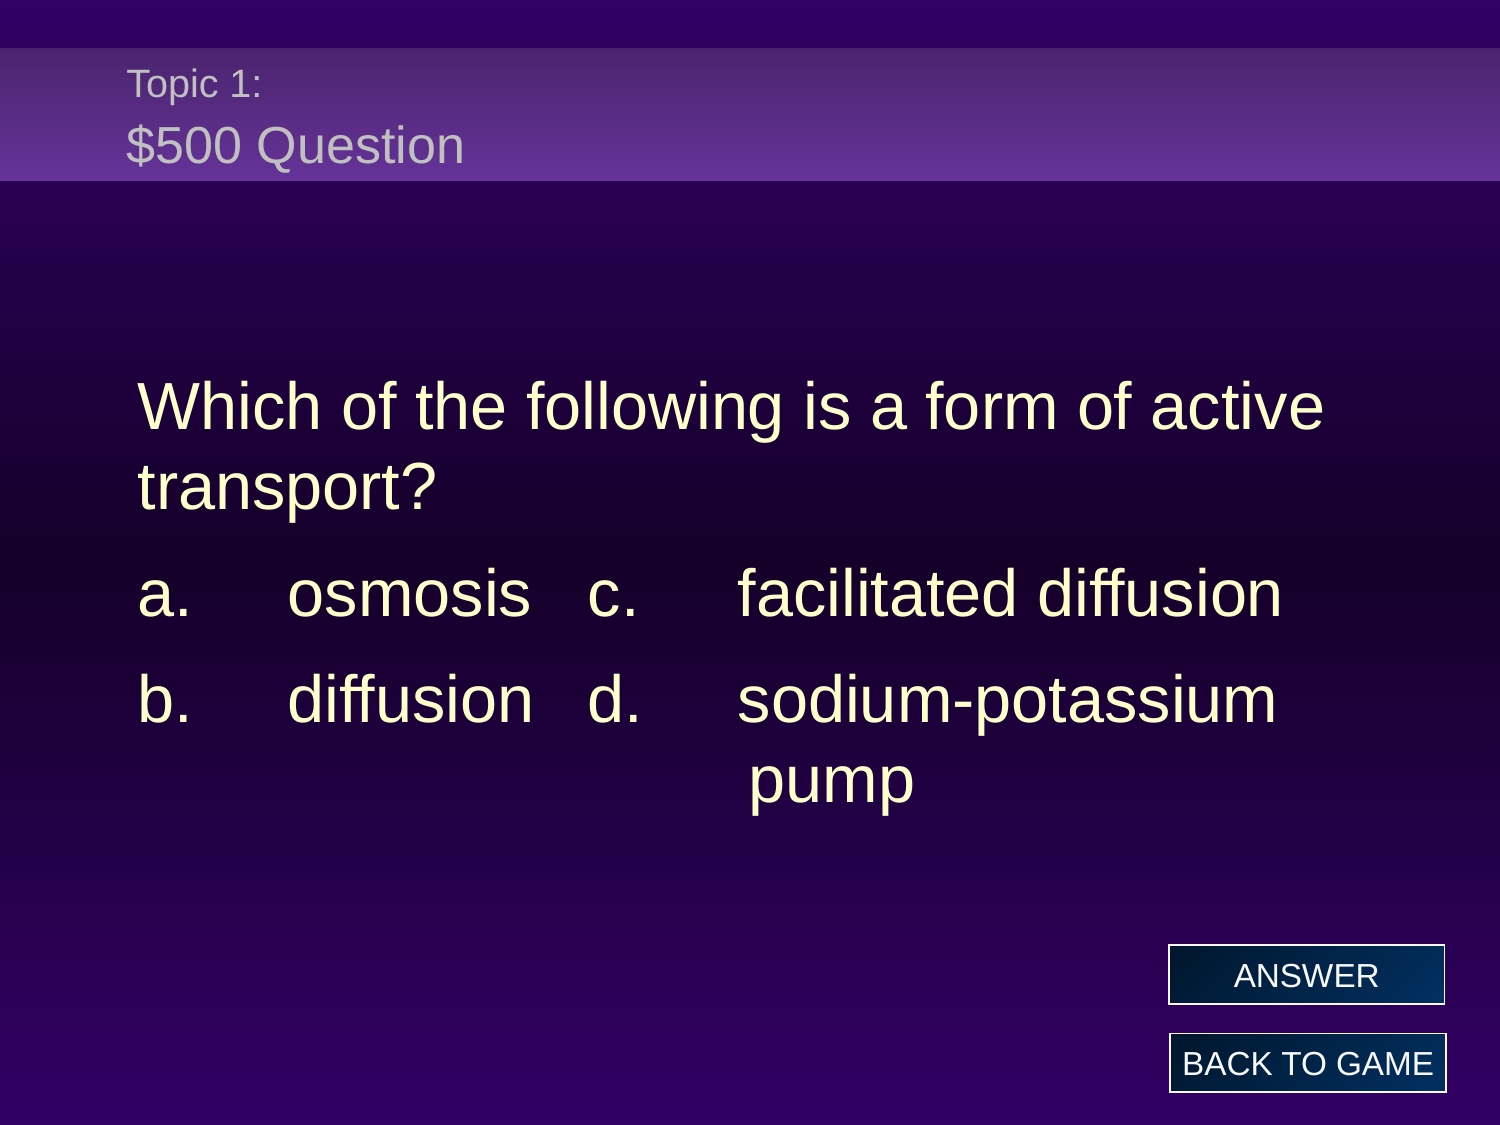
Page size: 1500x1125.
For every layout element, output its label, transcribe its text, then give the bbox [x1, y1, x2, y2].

text_box BACK TO GAME [1170, 1033, 1446, 1092]
list Which of the following is a form of active transport? a. osmosis c. facilitated diffusion b. diffusion d. sodium-potassium pump [122, 213, 1419, 1072]
title Topic 1: $500 Question [111, 46, 1475, 181]
text_box ANSWER [1168, 945, 1445, 1004]
